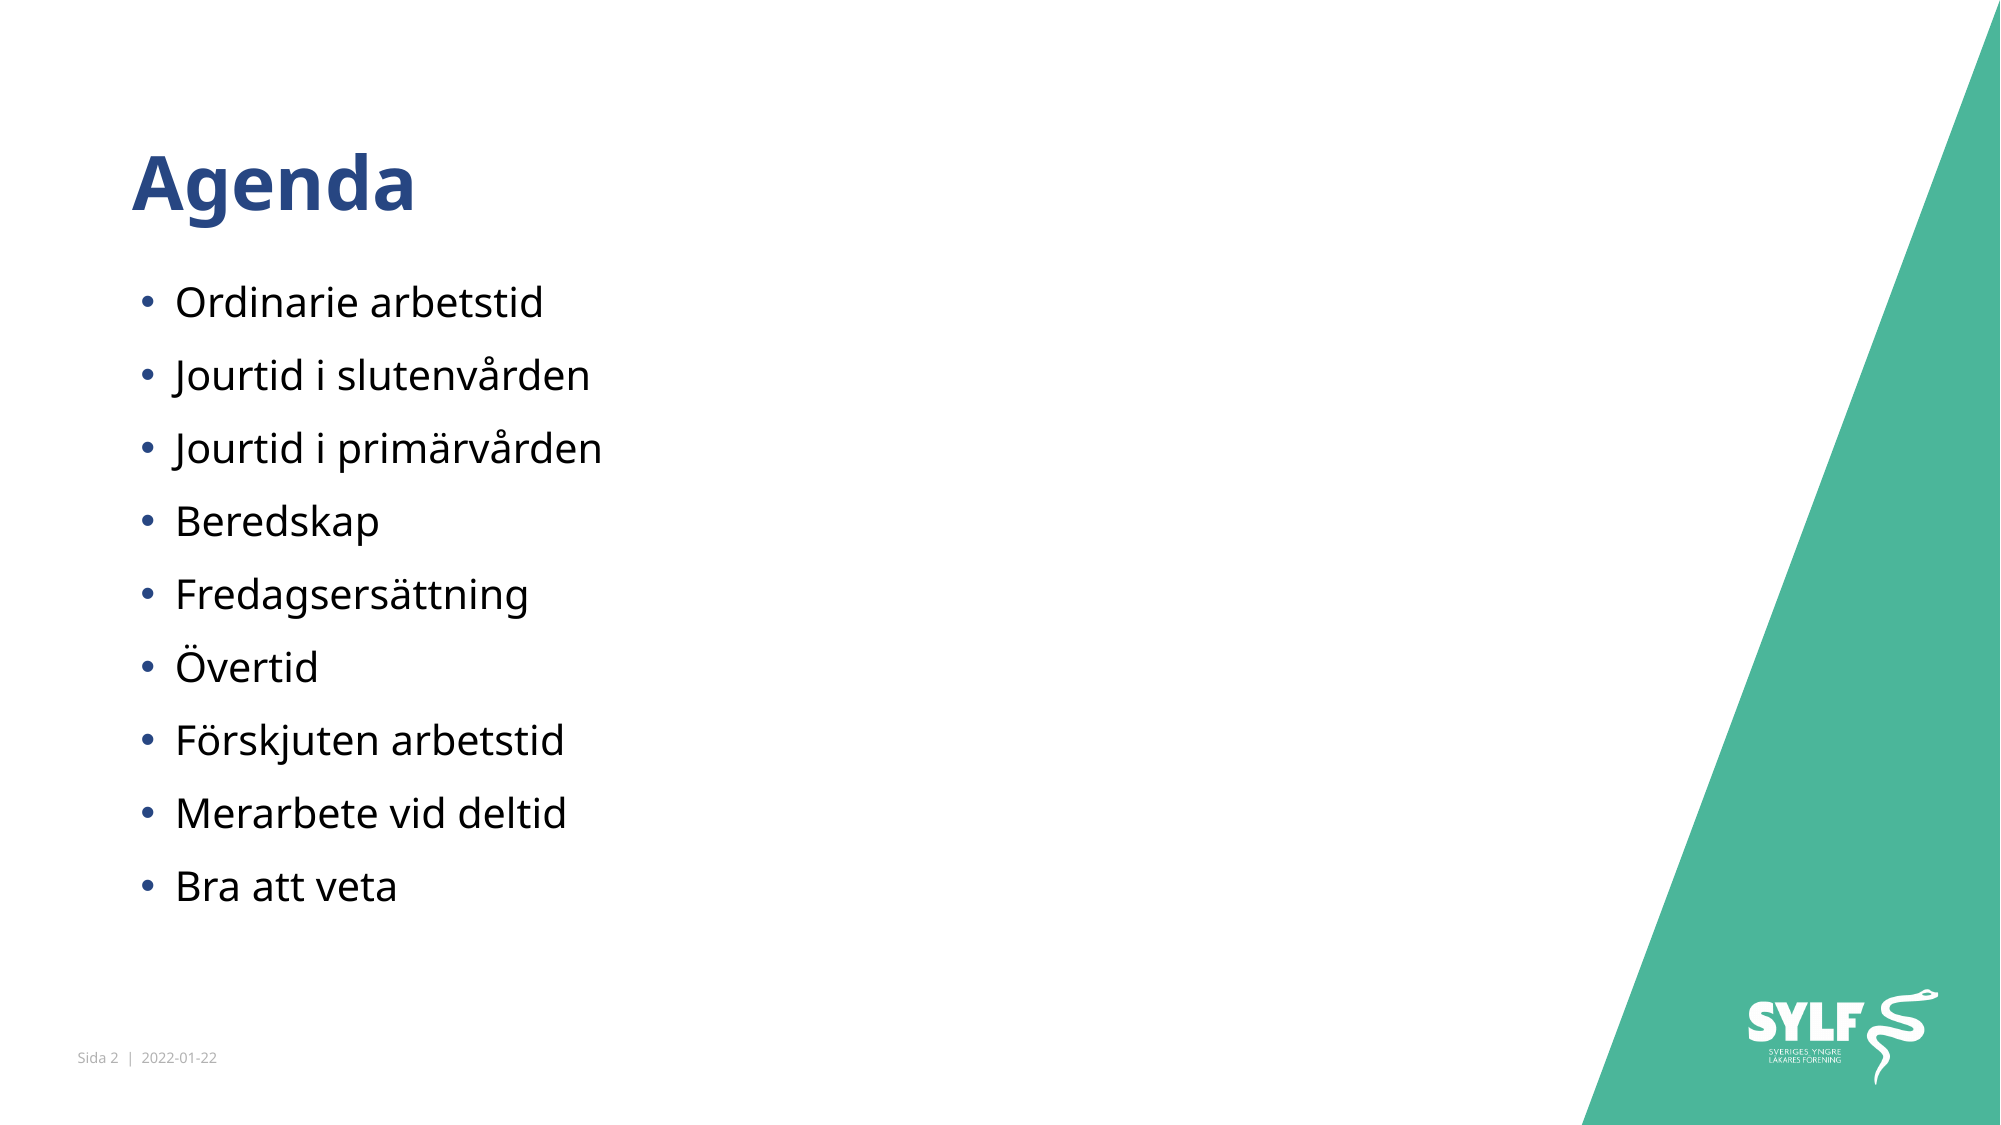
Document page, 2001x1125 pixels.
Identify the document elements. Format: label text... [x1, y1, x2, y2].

picture [1114, 0, 2000, 1125]
title Agenda [117, 138, 1103, 307]
list Ordinarie arbetstid Jourtid i slutenvården Jourtid i primärvården Beredskap Fredagsersättning Övertid Förskjuten arbetstid Merarbete vid deltid Bra att veta [123, 264, 1109, 921]
